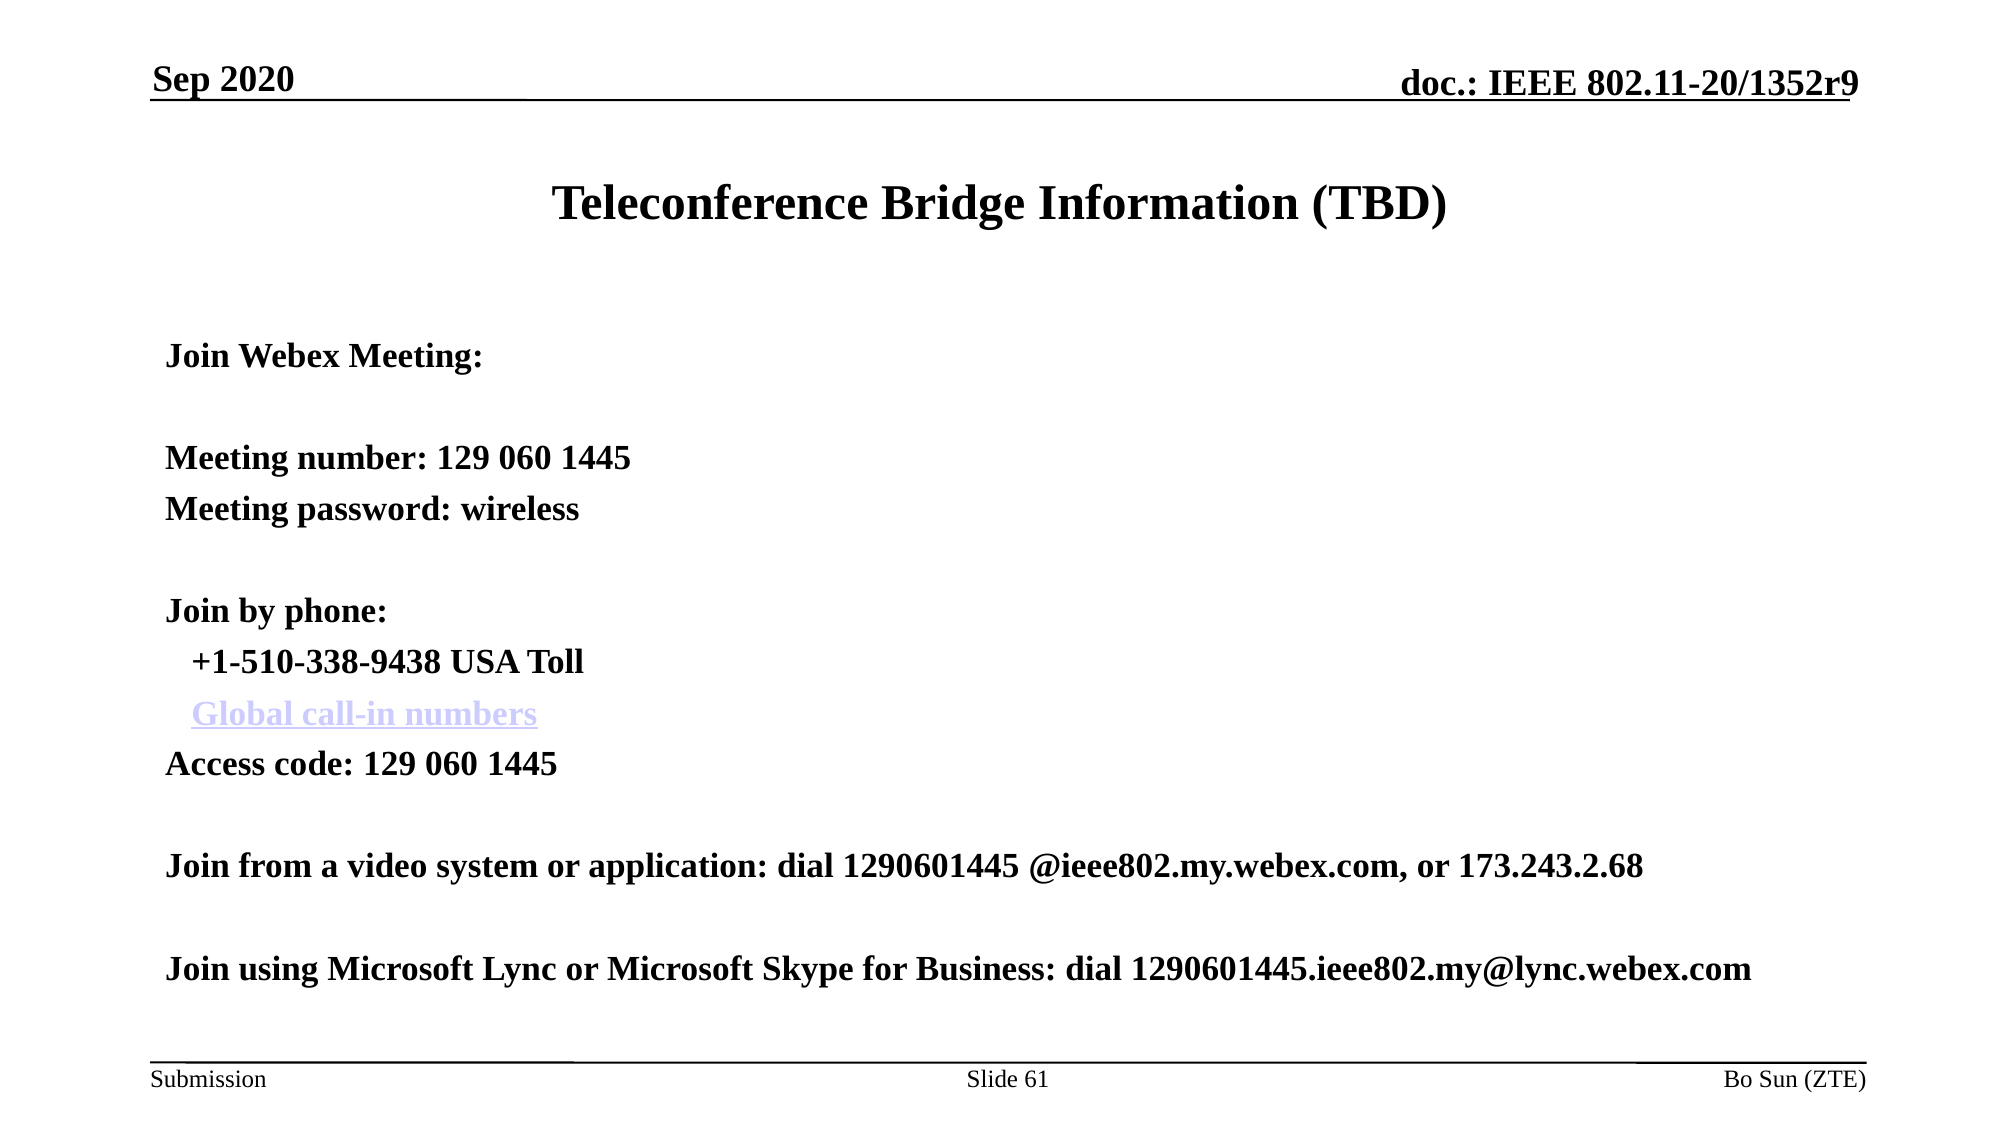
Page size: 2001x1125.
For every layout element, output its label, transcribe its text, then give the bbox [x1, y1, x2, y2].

title Teleconference Bridge Information (TBD) [149, 112, 1850, 288]
footer Bo Sun (ZTE) [1169, 1061, 1867, 1093]
slide_number Slide 61 [949, 1061, 1067, 1123]
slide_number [152, 54, 563, 100]
list Join Webex Meeting: Meeting number: 129 060 1445 Meeting password: wireless Join by phone: +1-510-338-9438 USA Toll Global call-in numbers Access code: 129 060 1445 Join from a video system or application: dial 1290601445 @ieee802.my.webex.com, or 173.243.2.68 Join using Microsoft Lync or Microsoft Skype for Business: dial 1290601445.ieee802.my@lync.webex.com [149, 324, 1850, 1000]
